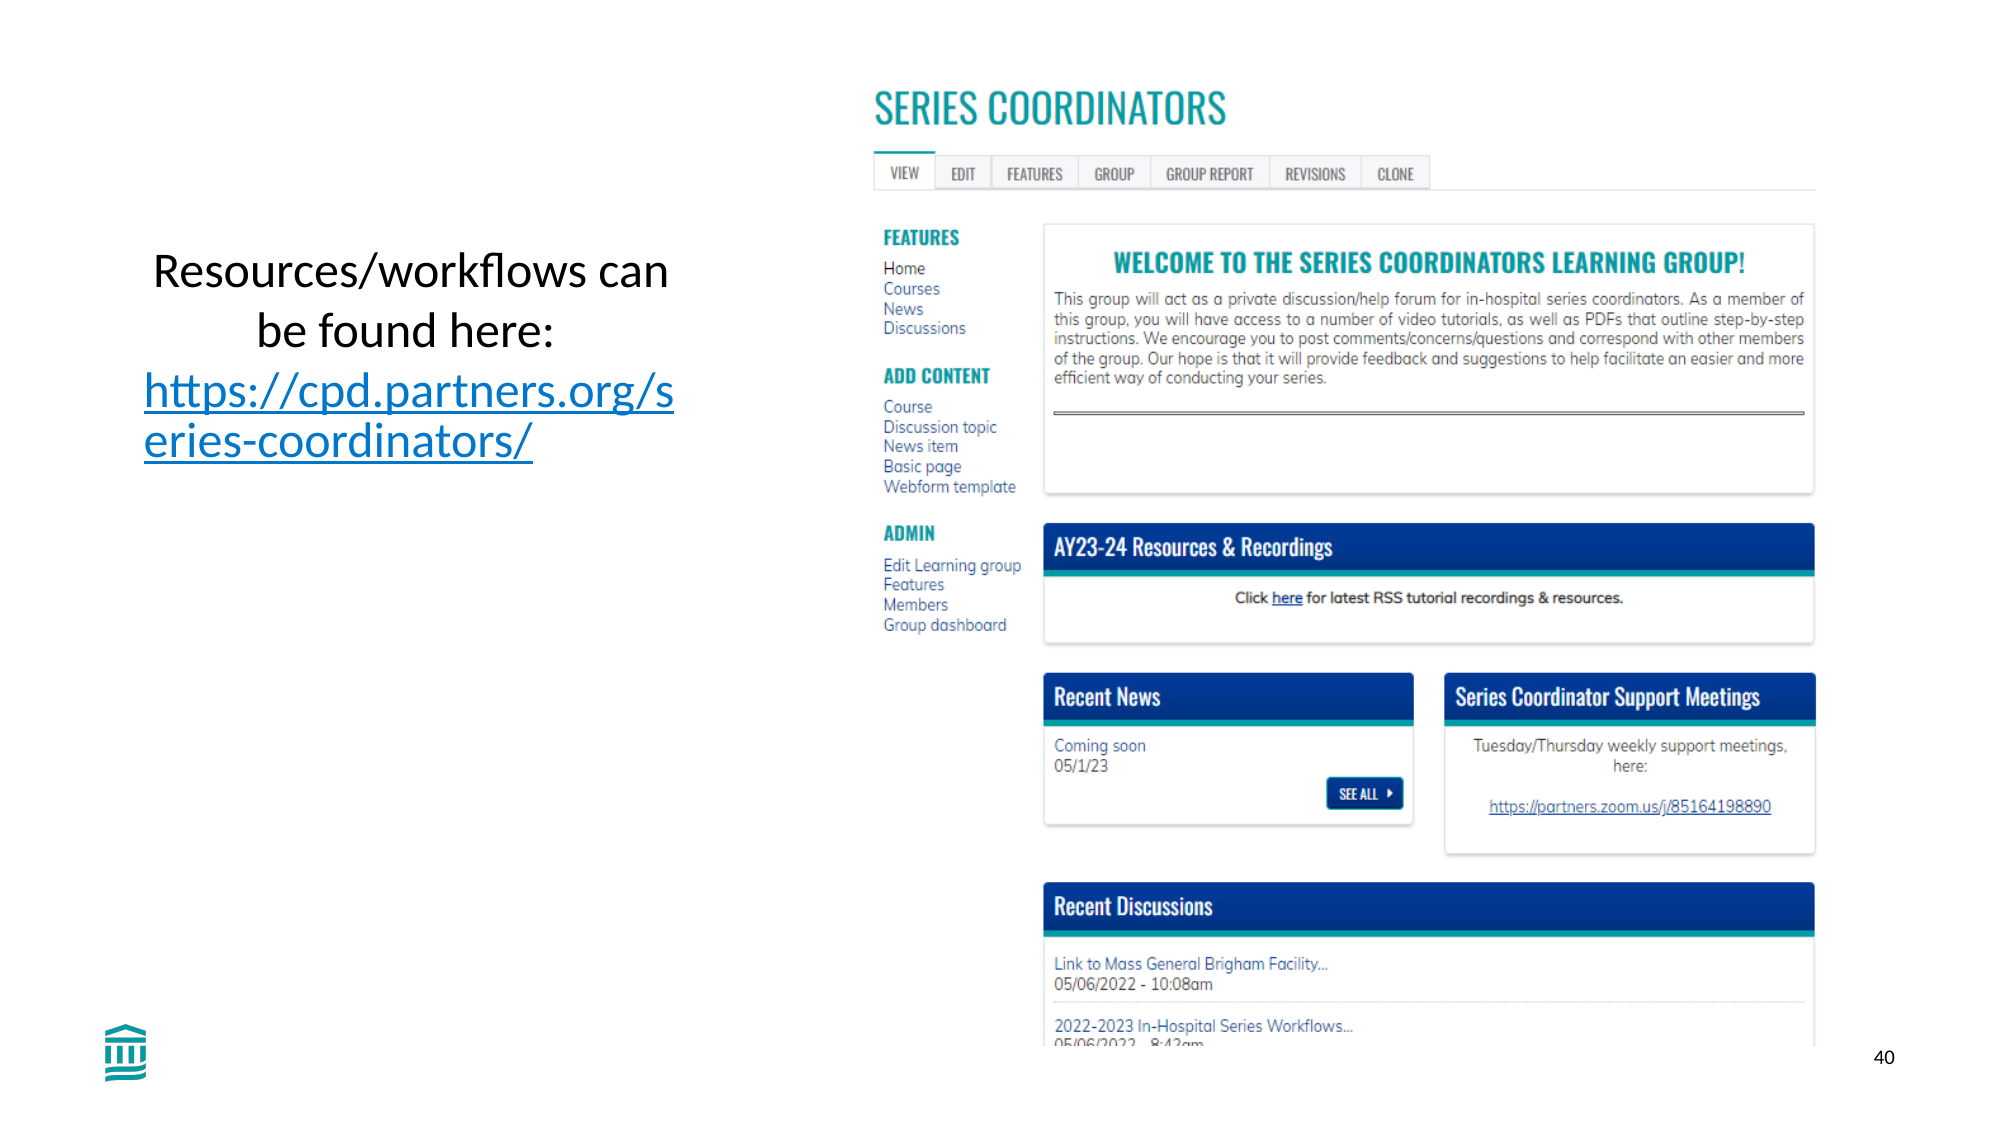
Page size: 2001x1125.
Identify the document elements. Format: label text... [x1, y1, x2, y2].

picture [866, 79, 1844, 1046]
picture [105, 1024, 147, 1082]
text_box Resources/workflows can be found here: https://cpd.partners.org/series-coordinators/ [128, 229, 694, 425]
